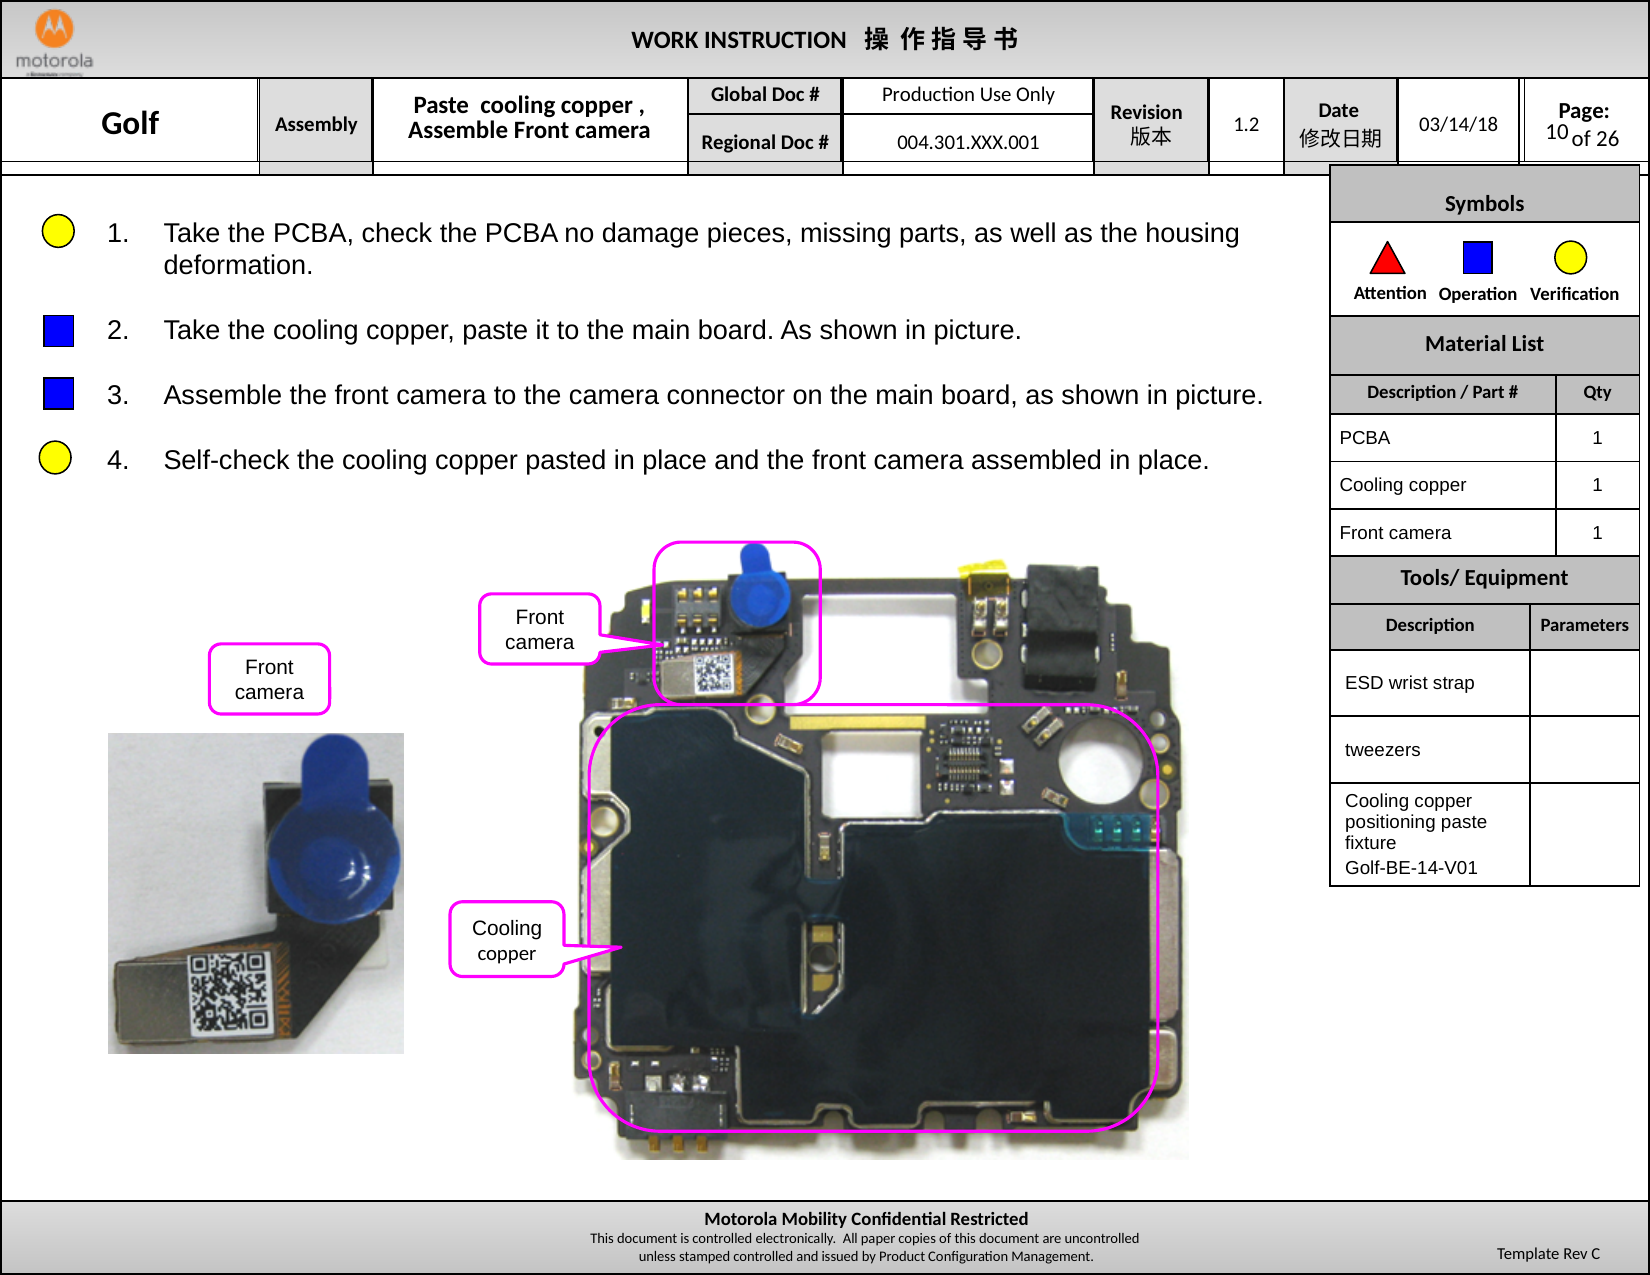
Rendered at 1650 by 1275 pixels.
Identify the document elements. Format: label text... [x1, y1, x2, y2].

table_header [1, 78, 257, 161]
text_box Take the PCBA, check the PCBA no damage pieces, missing parts, as well as the housing deformation. Take the cooling copper, paste it to the main board. As shown in picture. Assemble the front camera to the camera connector on the main board, as shown in picture. Self-check the cooling copper pasted in place and the front camera assembled in place. [92, 207, 1308, 486]
picture [566, 543, 1190, 1160]
table_cell Parameters [1531, 605, 1639, 649]
text_box [39, 441, 72, 474]
text_box Front camera [479, 593, 561, 665]
table_header [1285, 78, 1396, 161]
table_cell PCBA [1331, 415, 1555, 461]
picture [108, 733, 405, 1055]
text_box [44, 377, 74, 410]
table_cell Cooling copper [1331, 462, 1555, 508]
table_header [1208, 78, 1284, 161]
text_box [1334, 240, 1629, 309]
table_header [1397, 78, 1524, 161]
table_cell [1531, 784, 1639, 885]
table_header [688, 78, 840, 161]
table_cell [1331, 223, 1639, 315]
table_cell Tools/ Equipment [1331, 557, 1639, 603]
table_cell 1 [1557, 510, 1639, 555]
table_header Paste cooling copper , Assemble Front camera [372, 78, 687, 161]
table_cell 1 [1557, 462, 1639, 508]
table_header [842, 78, 1092, 161]
text_box Cooling copper [450, 901, 561, 977]
table_cell [1531, 651, 1639, 715]
text_box [44, 315, 74, 347]
text_box Front camera [209, 643, 330, 715]
table_cell 1 [1557, 415, 1639, 461]
text_box [42, 214, 75, 248]
table_cell Cooling copper positioning paste fixture Golf-BE-14-V01 [1331, 784, 1529, 885]
table_header [258, 78, 371, 161]
table_header [1093, 78, 1207, 161]
table_header ‹#› [1525, 78, 1648, 161]
picture [0, 0, 109, 77]
table_cell ESD wrist strap [1331, 651, 1529, 715]
table_cell Material List [1331, 317, 1639, 374]
table_cell tweezers [1331, 717, 1529, 782]
table_cell Qty [1557, 376, 1639, 413]
table_cell Description / Part # [1331, 376, 1555, 413]
table_cell Description [1331, 605, 1529, 649]
table_cell [1531, 717, 1639, 782]
table_header Symbols [1331, 166, 1639, 221]
table_cell Front camera [1331, 510, 1555, 555]
